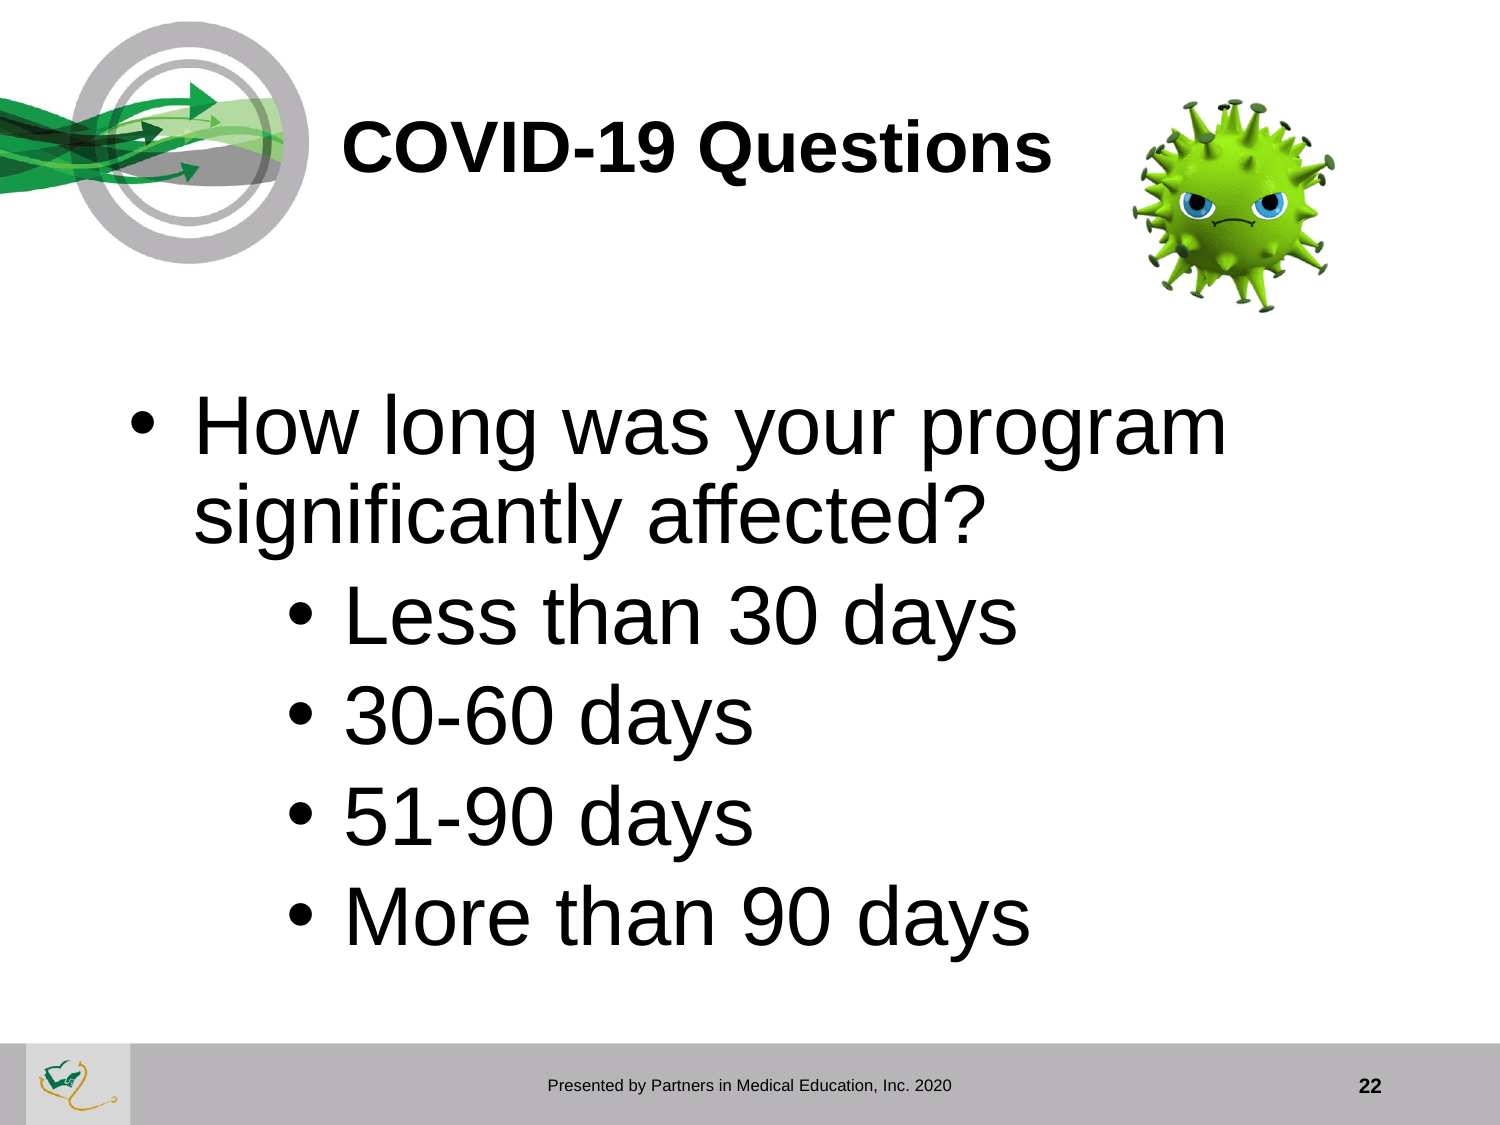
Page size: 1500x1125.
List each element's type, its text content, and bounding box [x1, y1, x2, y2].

footer Presented by Partners in Medical Education, Inc. 2020 [496, 1055, 1004, 1116]
title COVID-19 Questions [326, 40, 1397, 258]
slide_number 22 [1059, 1055, 1397, 1116]
picture [0, 0, 1500, 1125]
list How long was your program significantly affected? Less than 30 days 30-60 days 51-90 days More than 90 days [103, 367, 1397, 1014]
